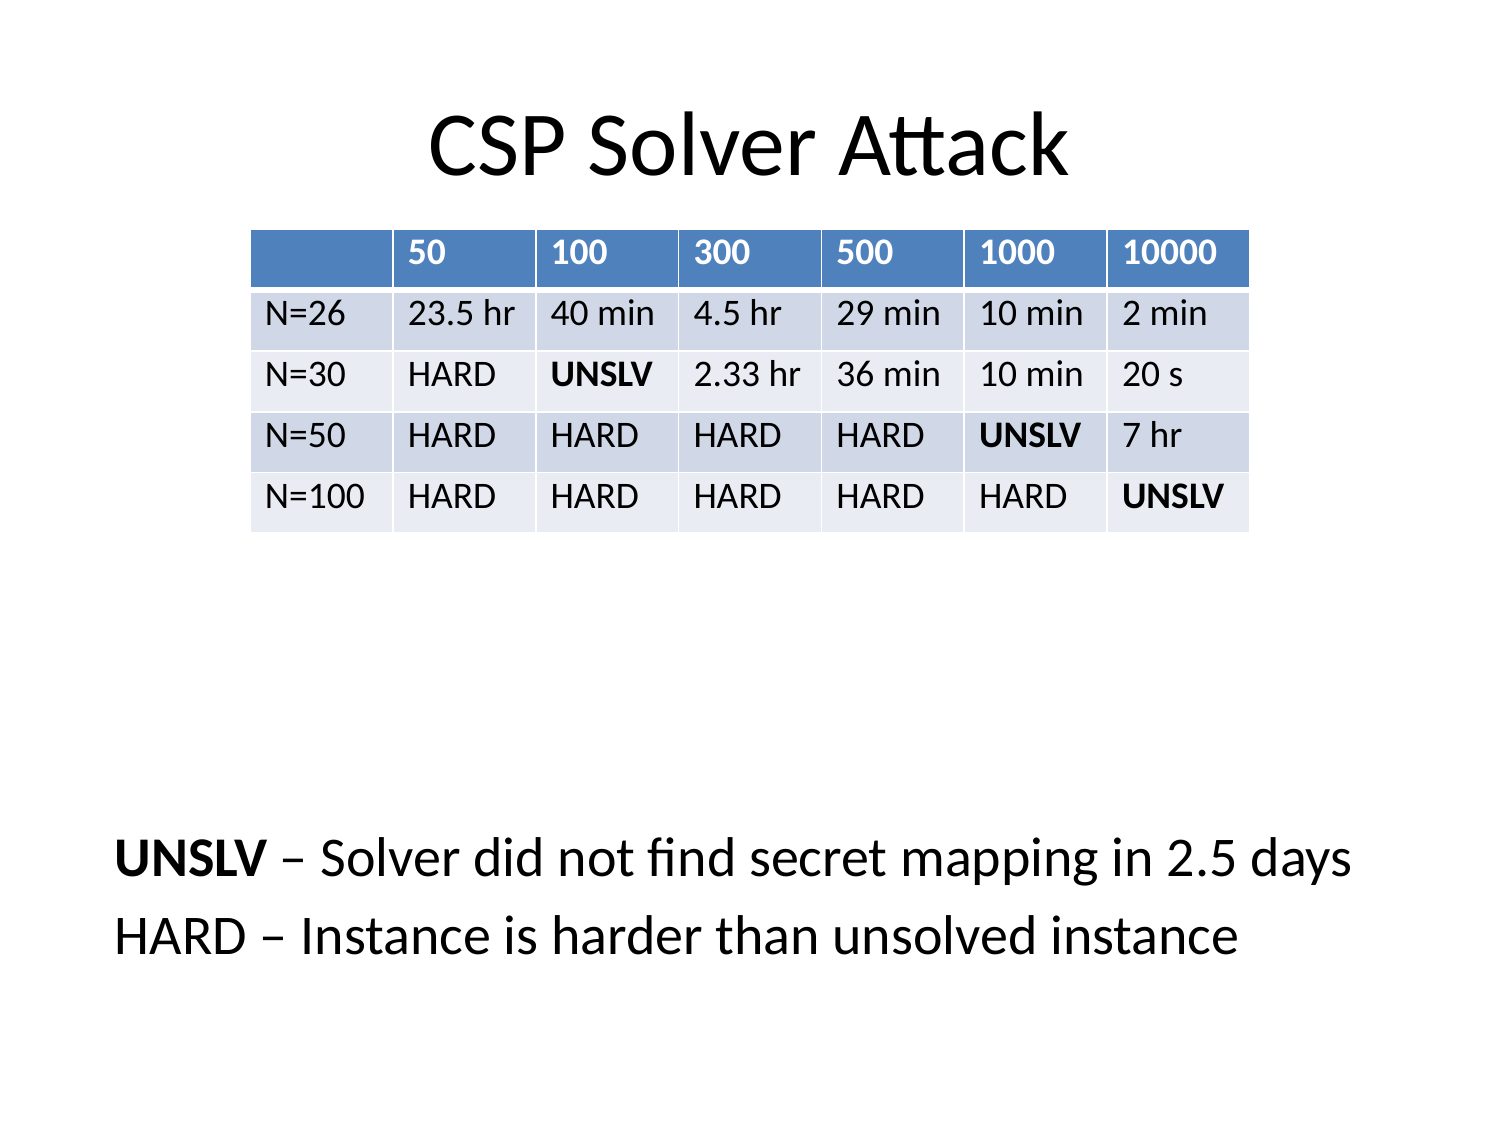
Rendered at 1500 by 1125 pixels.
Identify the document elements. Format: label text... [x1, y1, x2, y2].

table_cell HARD [679, 413, 821, 472]
table_header 500 [822, 230, 963, 287]
table_cell HARD [537, 413, 678, 472]
table_cell 7 hr [1108, 413, 1249, 472]
table_cell 10 min [965, 293, 1106, 350]
table_cell N=26 [251, 293, 392, 350]
table_cell UNSLV [1108, 473, 1249, 532]
table_cell 40 min [537, 293, 678, 350]
table_cell HARD [679, 473, 821, 532]
table_header 50 [394, 230, 535, 287]
table_cell HARD [822, 473, 963, 532]
table_cell N=50 [251, 413, 392, 472]
title CSP Solver Attack [75, 45, 1425, 233]
table_cell 10 min [965, 352, 1106, 411]
table_cell 2.33 hr [679, 352, 821, 411]
table_cell HARD [965, 473, 1106, 532]
table_cell HARD [394, 413, 535, 472]
table_cell 20 s [1108, 352, 1249, 411]
table_header 300 [679, 230, 821, 287]
table_cell HARD [537, 473, 678, 532]
table_header [251, 230, 392, 287]
table_header 100 [537, 230, 678, 287]
table_cell N=100 [251, 473, 392, 532]
table_cell 2 min [1108, 293, 1249, 350]
table_header 1000 [965, 230, 1106, 287]
list UNSLV – Solver did not find secret mapping in 2.5 days HARD – Instance is harder than unsolved instance [99, 812, 1450, 1068]
table_cell 23.5 hr [394, 293, 535, 350]
table_cell 29 min [822, 293, 963, 350]
table_header 10000 [1108, 230, 1249, 287]
table_cell HARD [394, 473, 535, 532]
table_cell 4.5 hr [679, 293, 821, 350]
table_cell UNSLV [537, 352, 678, 411]
table_cell HARD [394, 352, 535, 411]
table_cell UNSLV [965, 413, 1106, 472]
table_cell N=30 [251, 352, 392, 411]
table_cell HARD [822, 413, 963, 472]
table_cell 36 min [822, 352, 963, 411]
